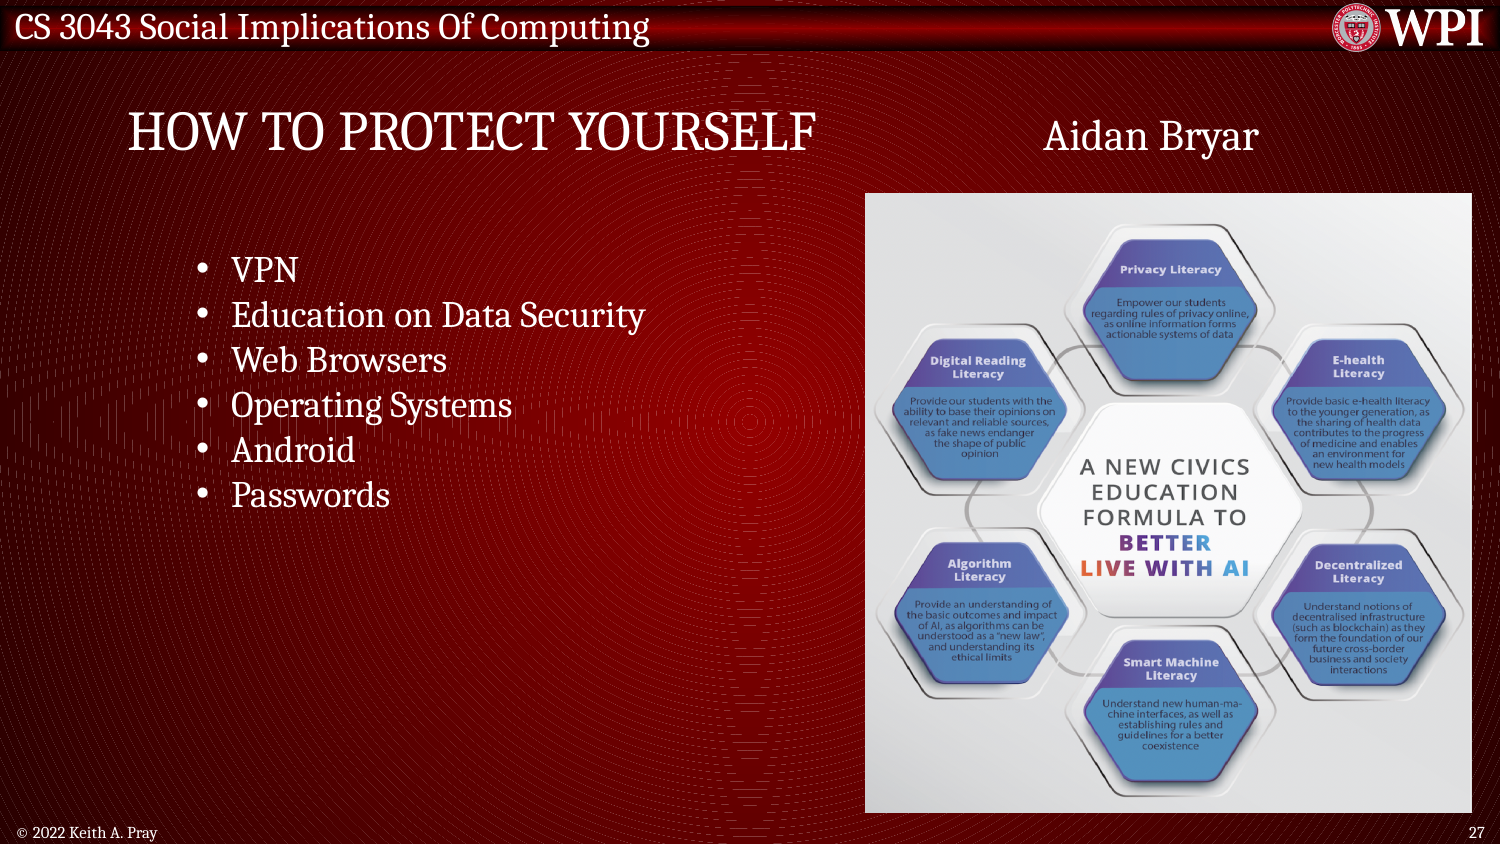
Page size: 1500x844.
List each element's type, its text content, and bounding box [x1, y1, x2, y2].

picture [1332, 3, 1483, 52]
slide_number 27 [1397, 819, 1500, 844]
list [864, 192, 1472, 814]
text_box Aidan Bryar [1028, 104, 1308, 167]
footer © 2022 Keith A. Pray [0, 819, 913, 844]
text_box VPN Education on Data Security Web Browsers Operating Systems Android Passwords [181, 237, 854, 605]
title How to Protect Yourself [112, 59, 1388, 210]
